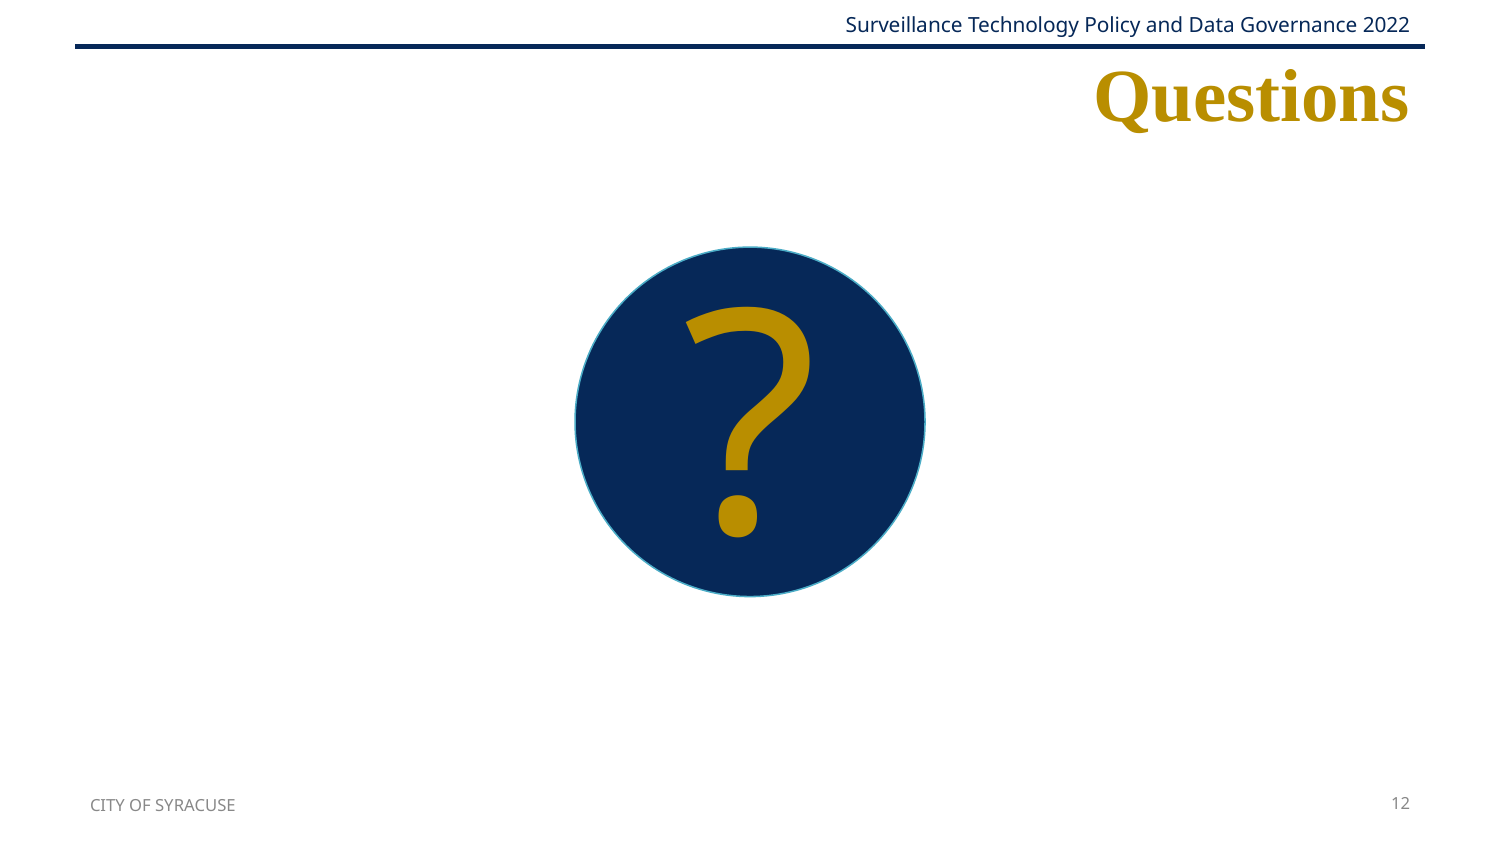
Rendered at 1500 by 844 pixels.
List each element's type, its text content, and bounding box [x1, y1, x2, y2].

title Questions [143, 43, 1425, 140]
slide_number CITY OF SYRACUSE [75, 782, 425, 827]
text_box [575, 330, 601, 514]
text_box ? [601, 206, 899, 638]
text_box [899, 330, 926, 514]
